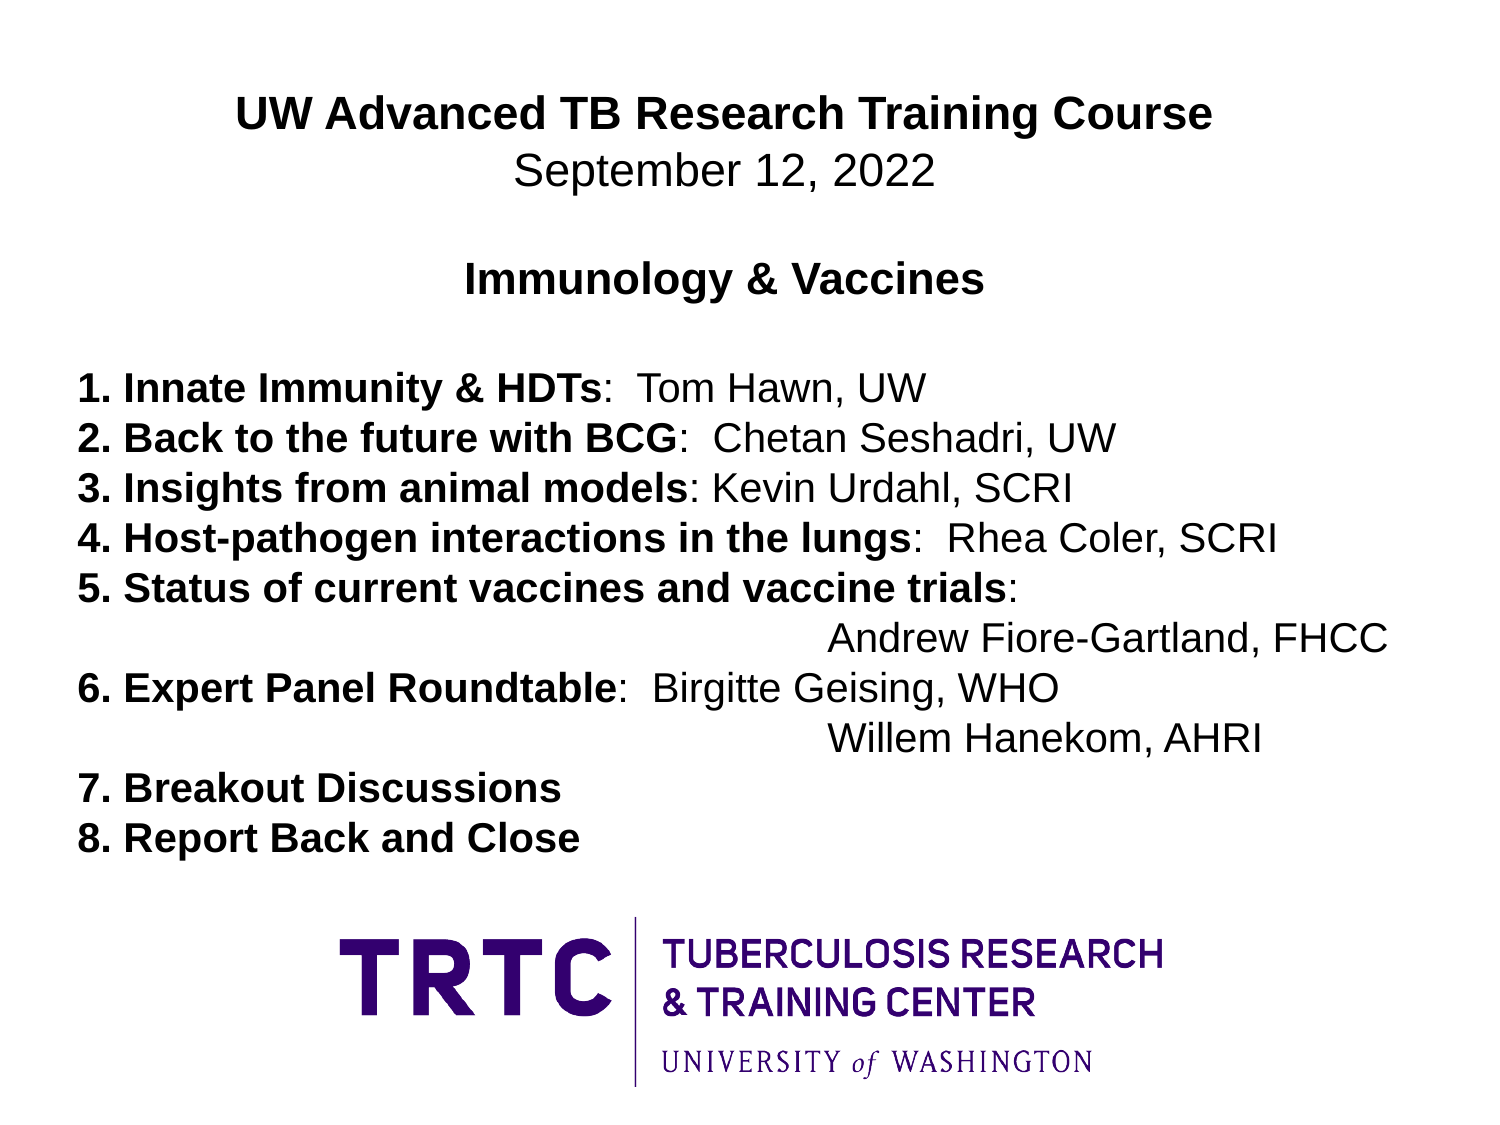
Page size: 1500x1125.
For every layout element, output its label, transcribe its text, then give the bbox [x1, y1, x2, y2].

text_box UW Advanced TB Research Training Course September 12, 2022 Immunology & Vaccines [37, 74, 1413, 313]
picture [335, 913, 1165, 1089]
text_box 1. Innate Immunity & HDTs: Tom Hawn, UW 2. Back to the future with BCG: Chetan Seshadri, UW 3. Insights from animal models: Kevin Urdahl, SCRI 4. Host-pathogen interactions in the lungs: Rhea Coler, SCRI 5. Status of current vaccines and vaccine trials: Andrew Fiore-Gartland, FHCC 6. Expert Panel Roundtable: Birgitte Geising, WHO Willem Hanekom, AHRI 7. Breakout Discussions 8. Report Back and Close [62, 353, 1461, 868]
